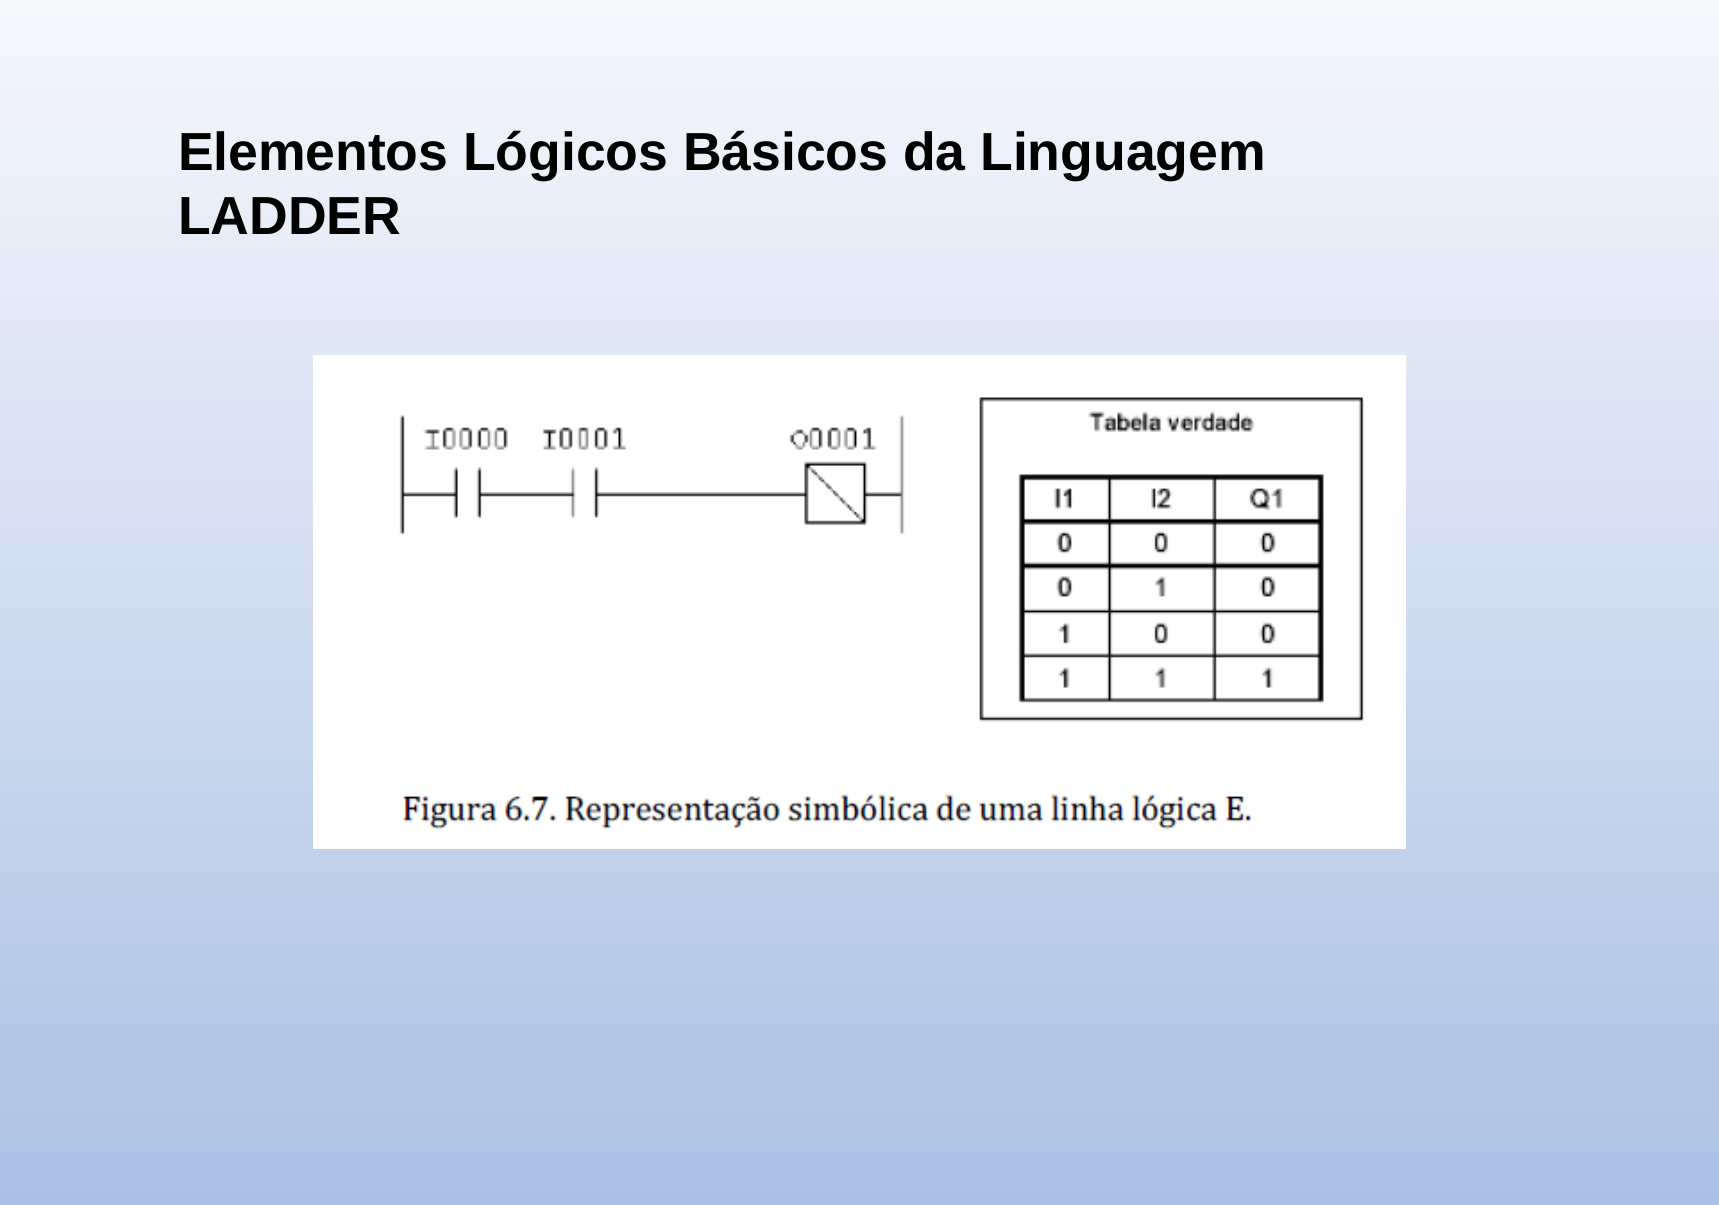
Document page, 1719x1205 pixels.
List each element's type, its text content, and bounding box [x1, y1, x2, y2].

text_box Elementos Lógicos Básicos da Linguagem LADDER [163, 109, 1480, 253]
picture [313, 355, 1406, 849]
